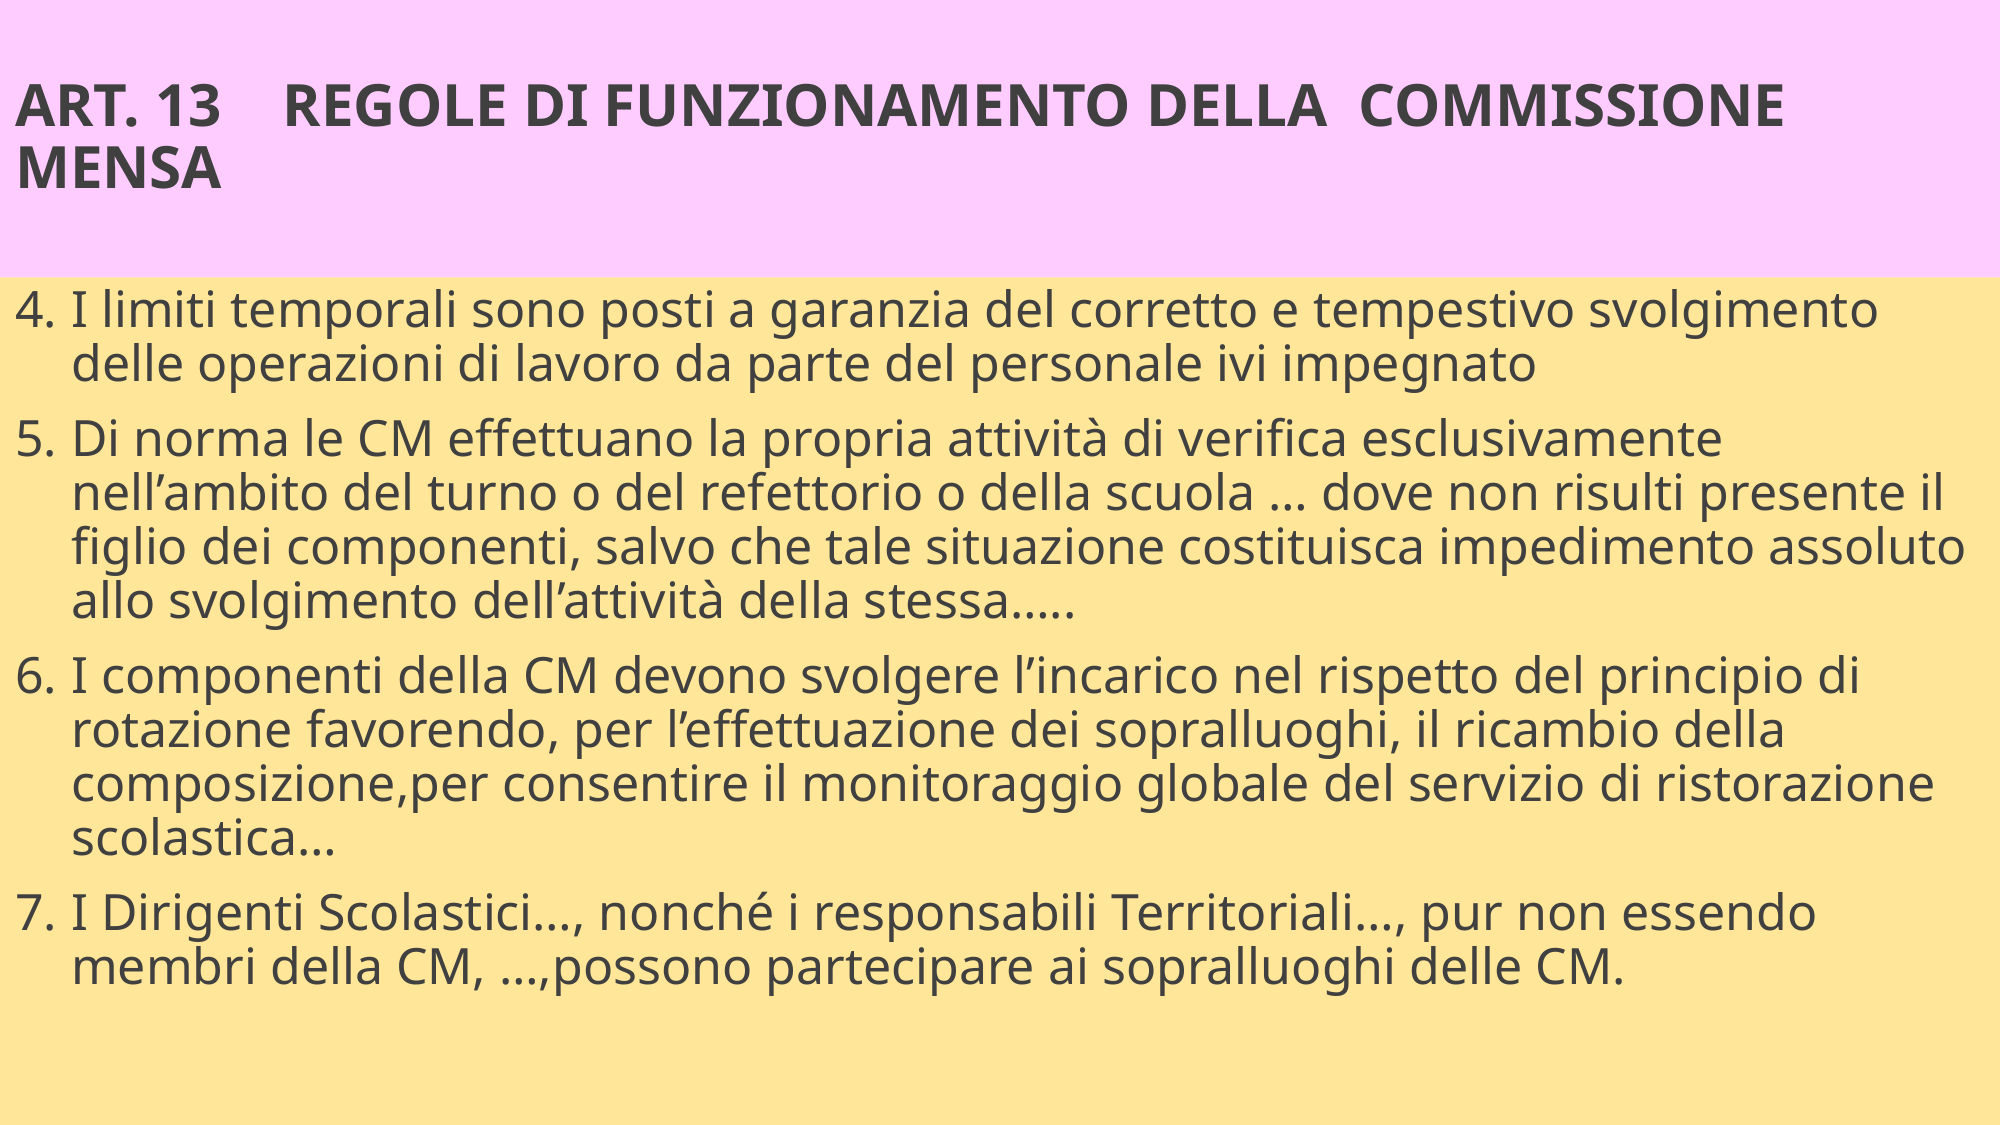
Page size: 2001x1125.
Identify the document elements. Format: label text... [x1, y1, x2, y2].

title ART. 13 REGOLE DI FUNZIONAMENTO DELLA COMMISSIONE MENSA [0, 0, 2000, 277]
list I limiti temporali sono posti a garanzia del corretto e tempestivo svolgimento delle operazioni di lavoro da parte del personale ivi impegnato Di norma le CM effettuano la propria attività di verifica esclusivamente nell’ambito del turno o del refettorio o della scuola … dove non risulti presente il figlio dei componenti, salvo che tale situazione costituisca impedimento assoluto allo svolgimento dell’attività della stessa….. I componenti della CM devono svolgere l’incarico nel rispetto del principio di rotazione favorendo, per l’effettuazione dei sopralluoghi, il ricambio della composizione,per consentire il monitoraggio globale del servizio di ristorazione scolastica… I Dirigenti Scolastici…, nonché i responsabili Territoriali…, pur non essendo membri della CM, …,possono partecipare ai sopralluoghi delle CM. [0, 277, 2000, 1125]
